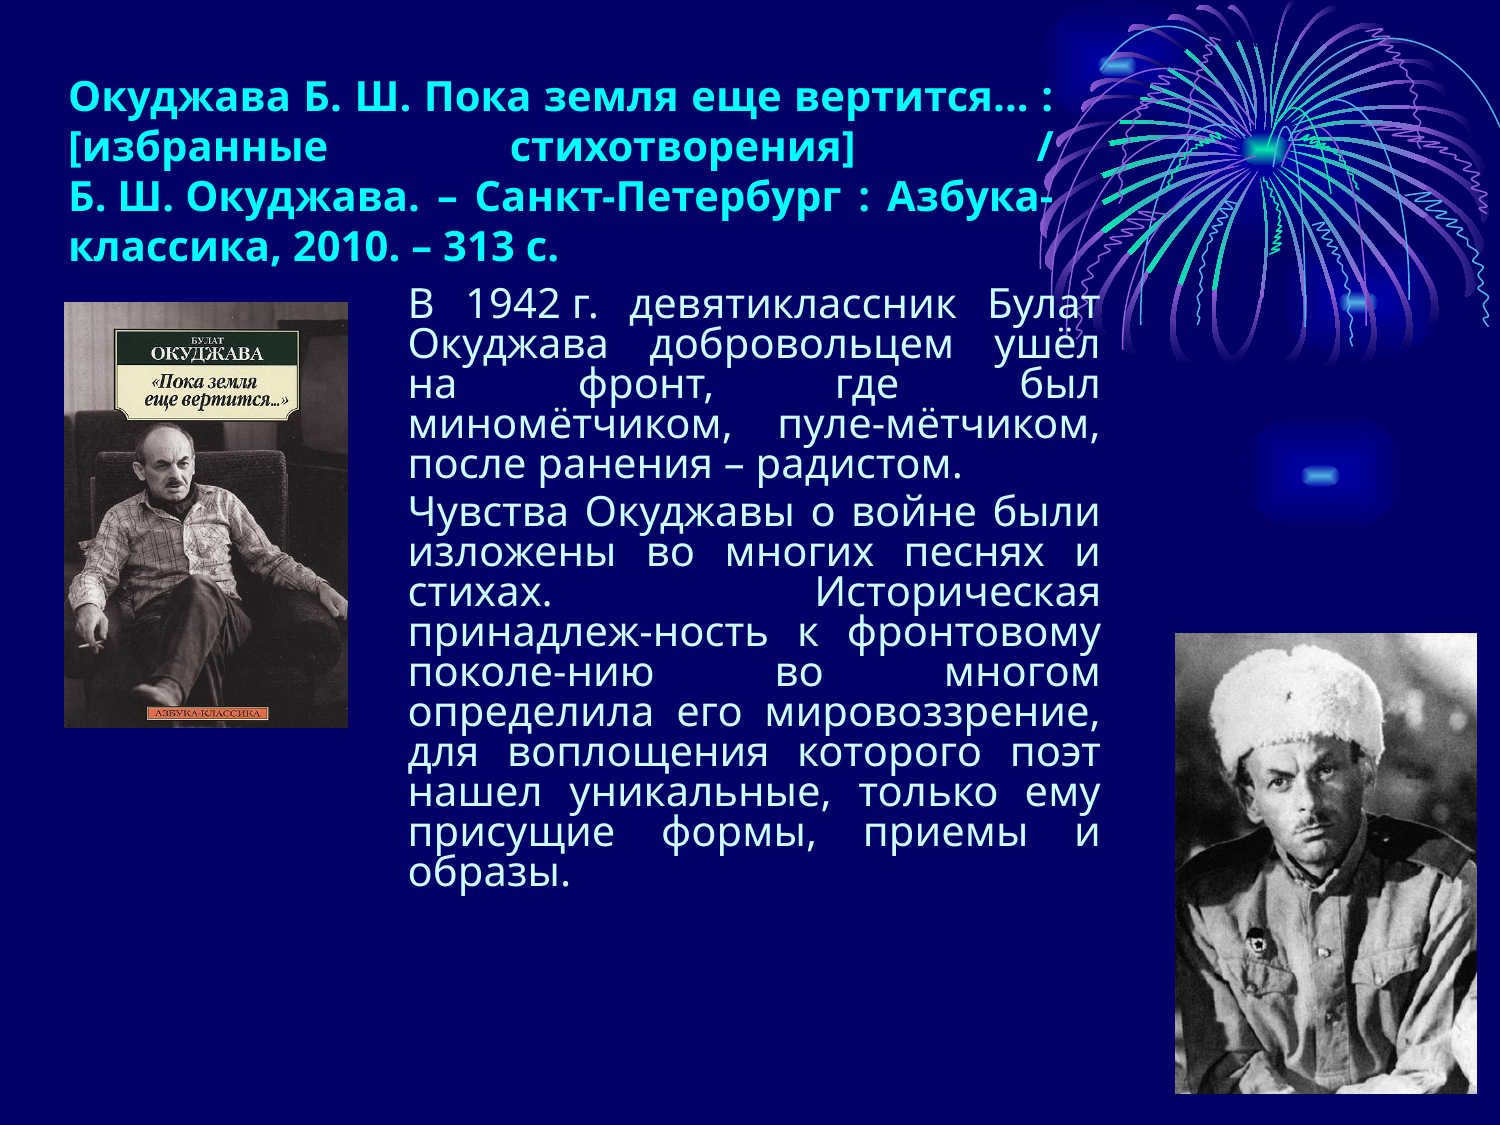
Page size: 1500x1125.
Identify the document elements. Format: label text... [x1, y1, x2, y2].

picture [1174, 633, 1477, 1095]
list В 1942 г. девятиклассник Булат Окуджава добровольцем ушёл на фронт, где был миномётчиком, пуле-мётчиком, после ранения – радистом. Чувства Окуджавы о войне были изложены во многих песнях и стихах. Историческая принадлеж-ность к фронтовому поколе-нию во многом определила его мировоззрение, для воплощения которого поэт нашел уникальные, только ему присущие формы, приемы и образы. [336, 278, 1117, 1094]
title Окуджава Б. Ш. Пока земля еще вертится... : [избранные стихотворения] / Б. Ш. Окуджава. – Санкт-Петербург : Азбука-классика, 2010. – 313 с. [53, 49, 1069, 290]
picture [64, 302, 348, 729]
